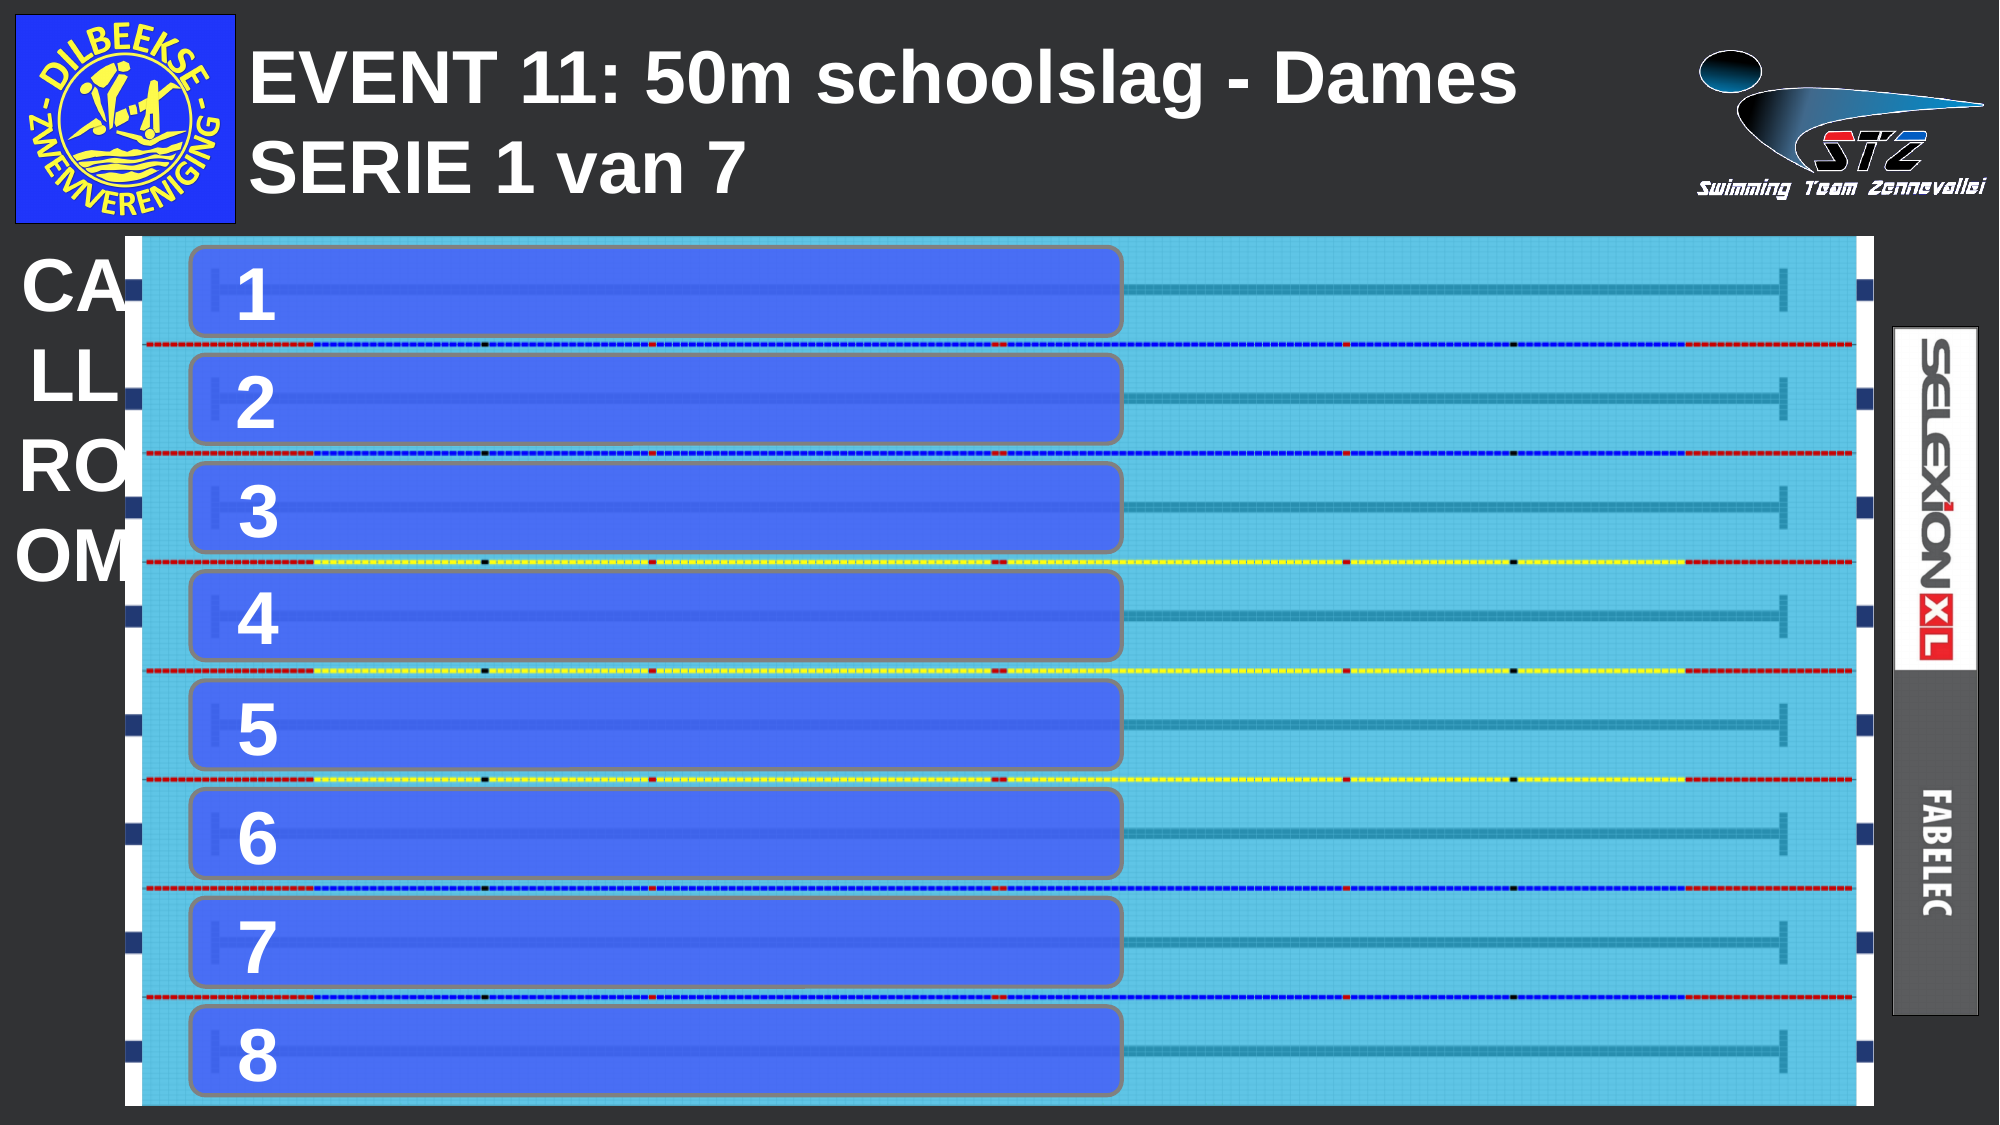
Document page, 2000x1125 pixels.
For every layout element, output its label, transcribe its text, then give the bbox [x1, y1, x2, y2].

title EVENT 11: 50m schoolslag - Dames SERIE 1 van 7 [248, 28, 1691, 209]
picture [1696, 20, 1988, 217]
text_box CALLROOM [12, 236, 124, 1106]
picture [124, 236, 2000, 1106]
picture [15, 14, 236, 224]
